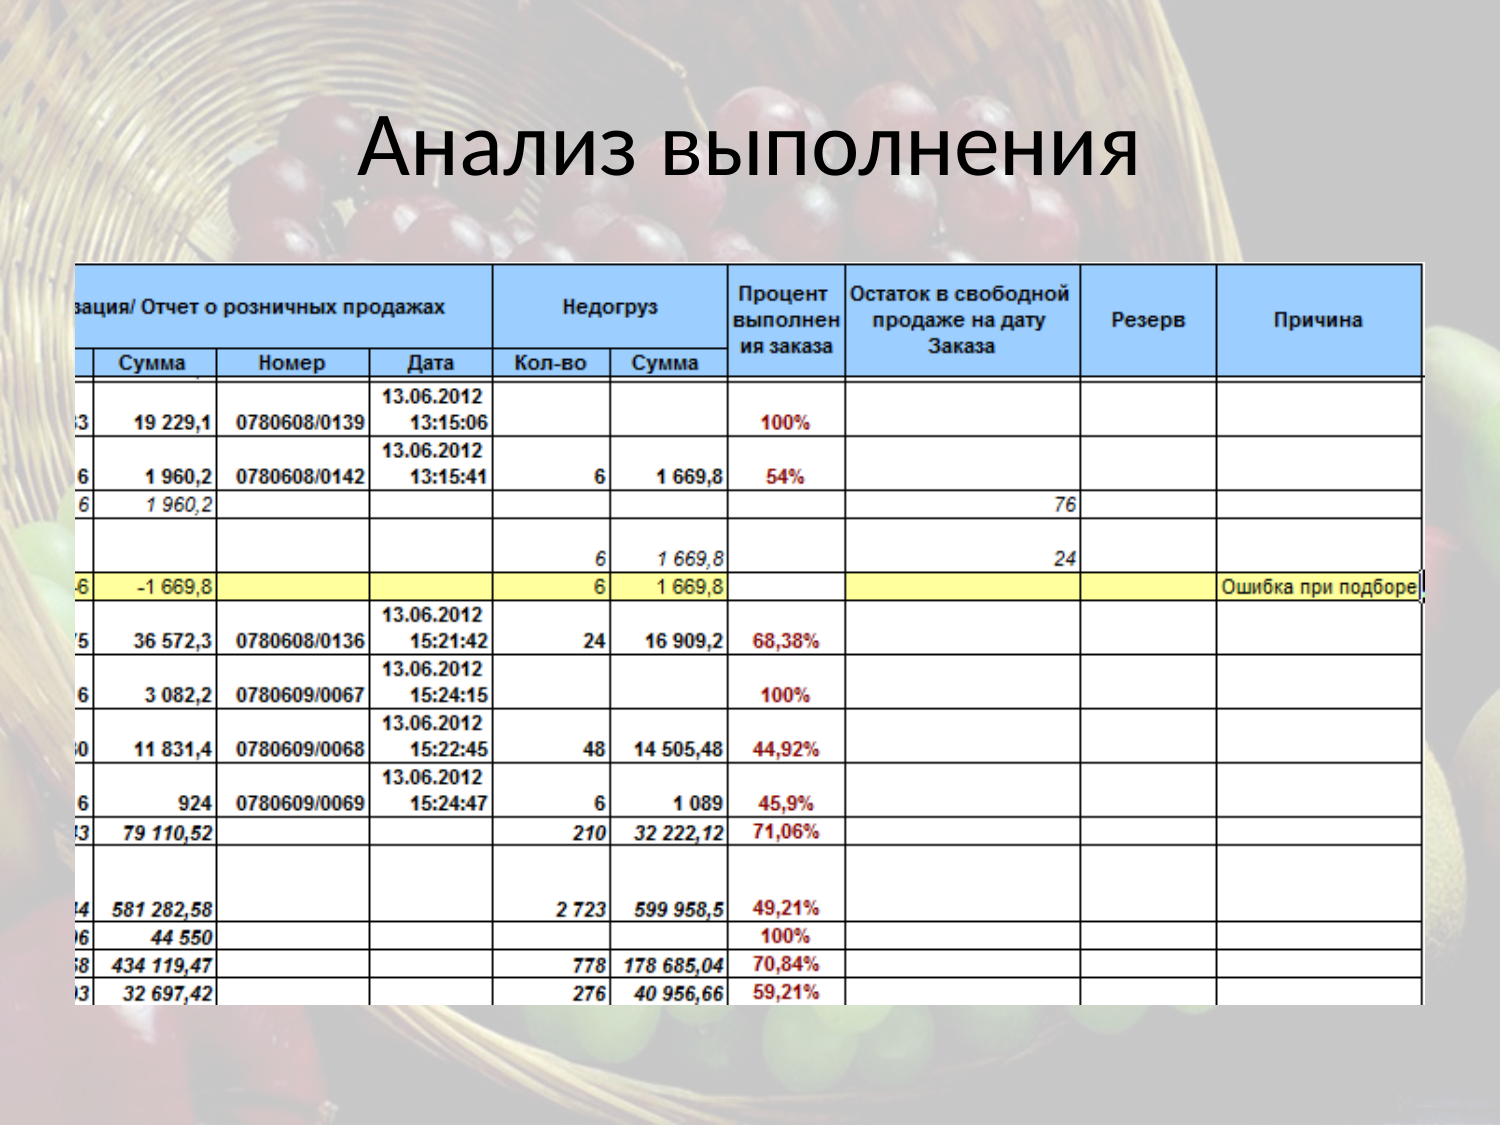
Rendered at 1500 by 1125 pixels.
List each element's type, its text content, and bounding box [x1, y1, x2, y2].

title Анализ выполнения [75, 45, 1425, 233]
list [74, 262, 1426, 1006]
